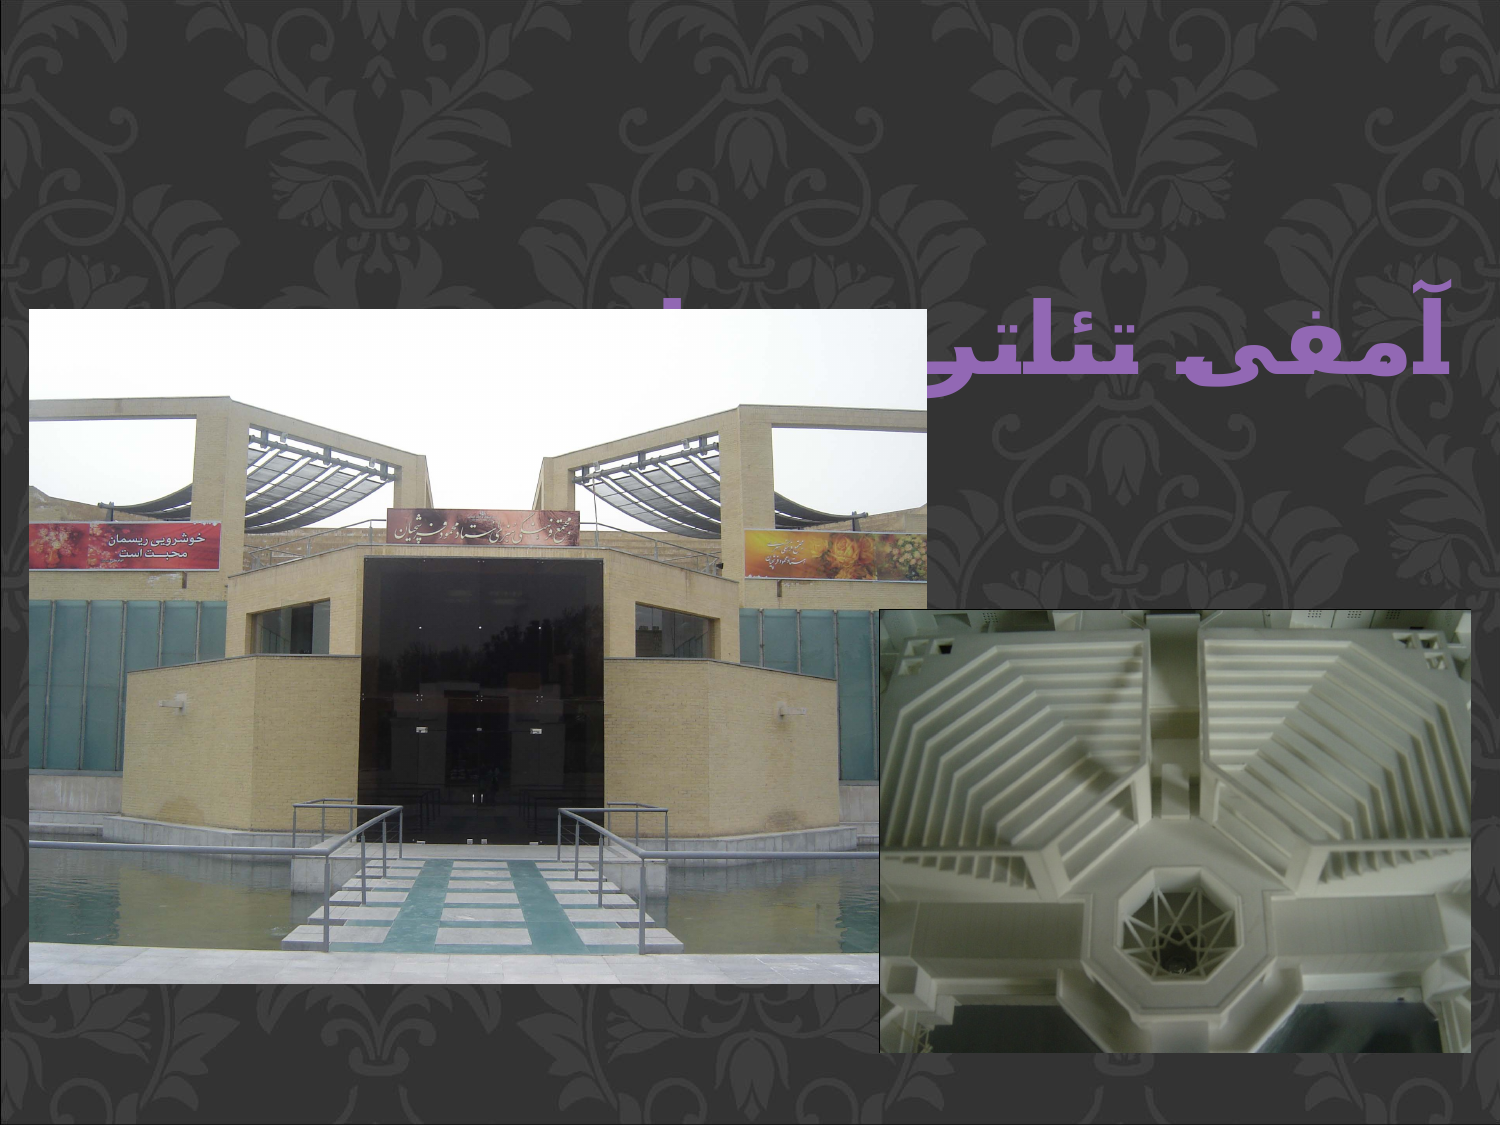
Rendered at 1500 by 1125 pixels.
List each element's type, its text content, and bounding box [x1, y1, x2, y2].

picture [0, 0, 1500, 1125]
list آمفی تئاتر رو باز [150, 267, 1500, 1011]
